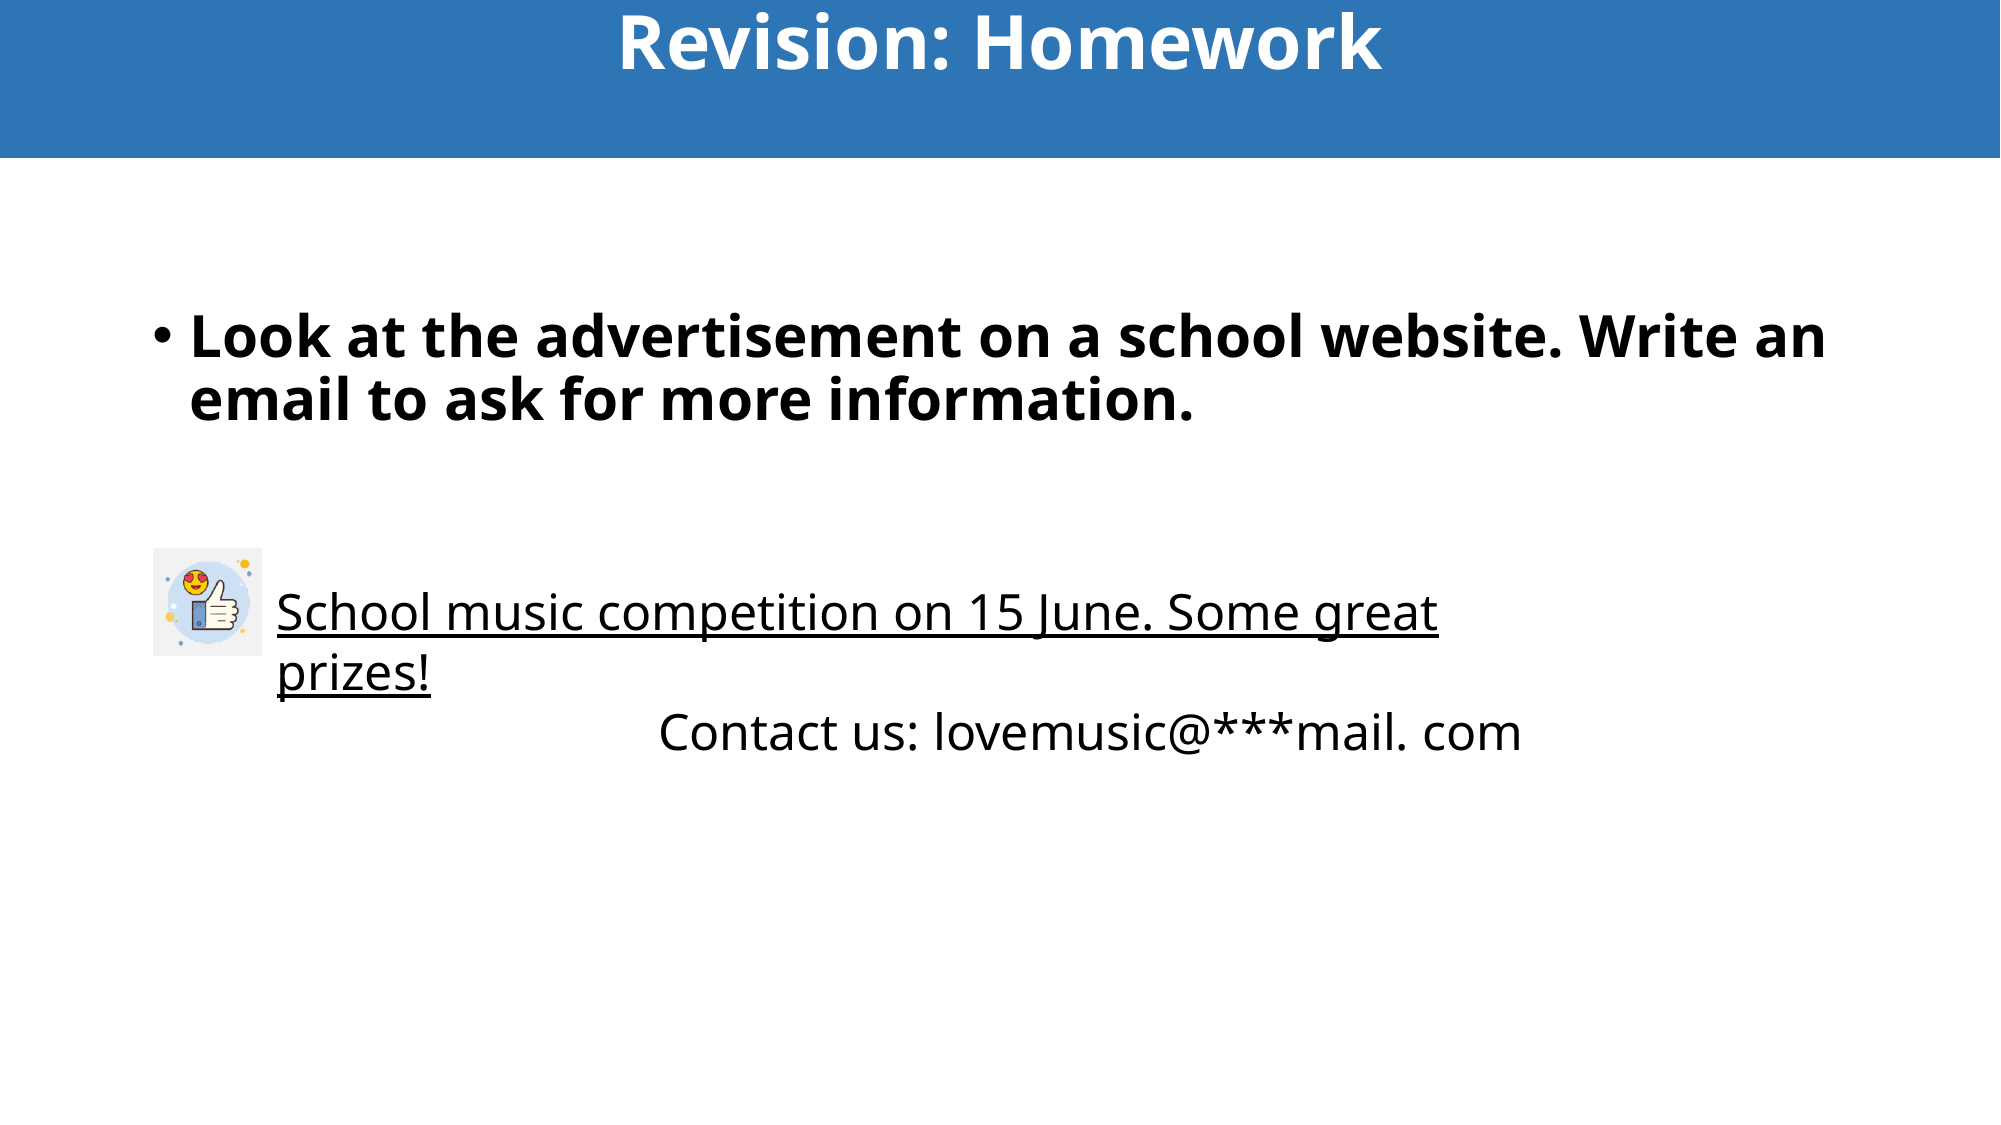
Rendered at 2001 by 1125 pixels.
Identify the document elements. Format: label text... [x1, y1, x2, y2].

picture [153, 547, 263, 657]
list Look at the advertisement on a school website. Write an email to ask for more information. [137, 299, 1863, 1014]
text_box School music competition on 15 June. Some great prizes! Contact us: lovemusic@***mail. com [262, 572, 1539, 768]
text_box Revision: Homework [0, 0, 2000, 158]
